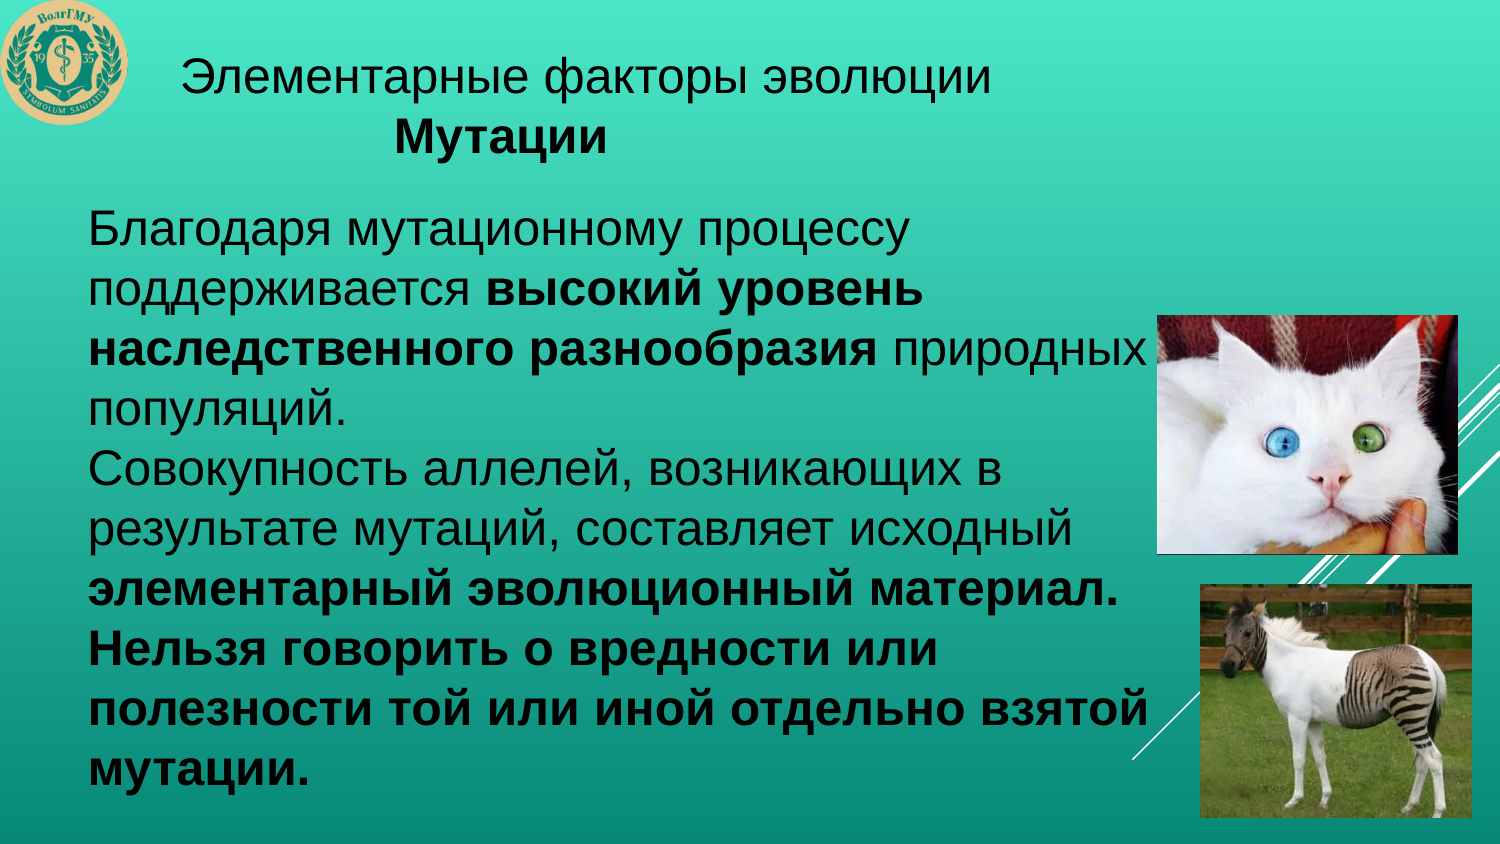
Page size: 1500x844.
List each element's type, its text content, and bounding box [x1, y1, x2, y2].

picture [1157, 315, 1459, 555]
picture [0, 0, 131, 125]
text_box Элементарные факторы эволюции [168, 37, 1005, 110]
text_box Мутации [36, 97, 966, 136]
text_box [33, 136, 1453, 254]
picture [1199, 584, 1472, 819]
text_box Благодаря мутационному процессу поддерживается высокий уровень наследственного разнообразия природных популяций. Совокупность аллелей, возникающих в результате мутаций, составляет исходный элементарный эволюционный материал. Нельзя говорить о вредности или полезности той или иной отдельно взятой мутации. [76, 189, 1164, 844]
